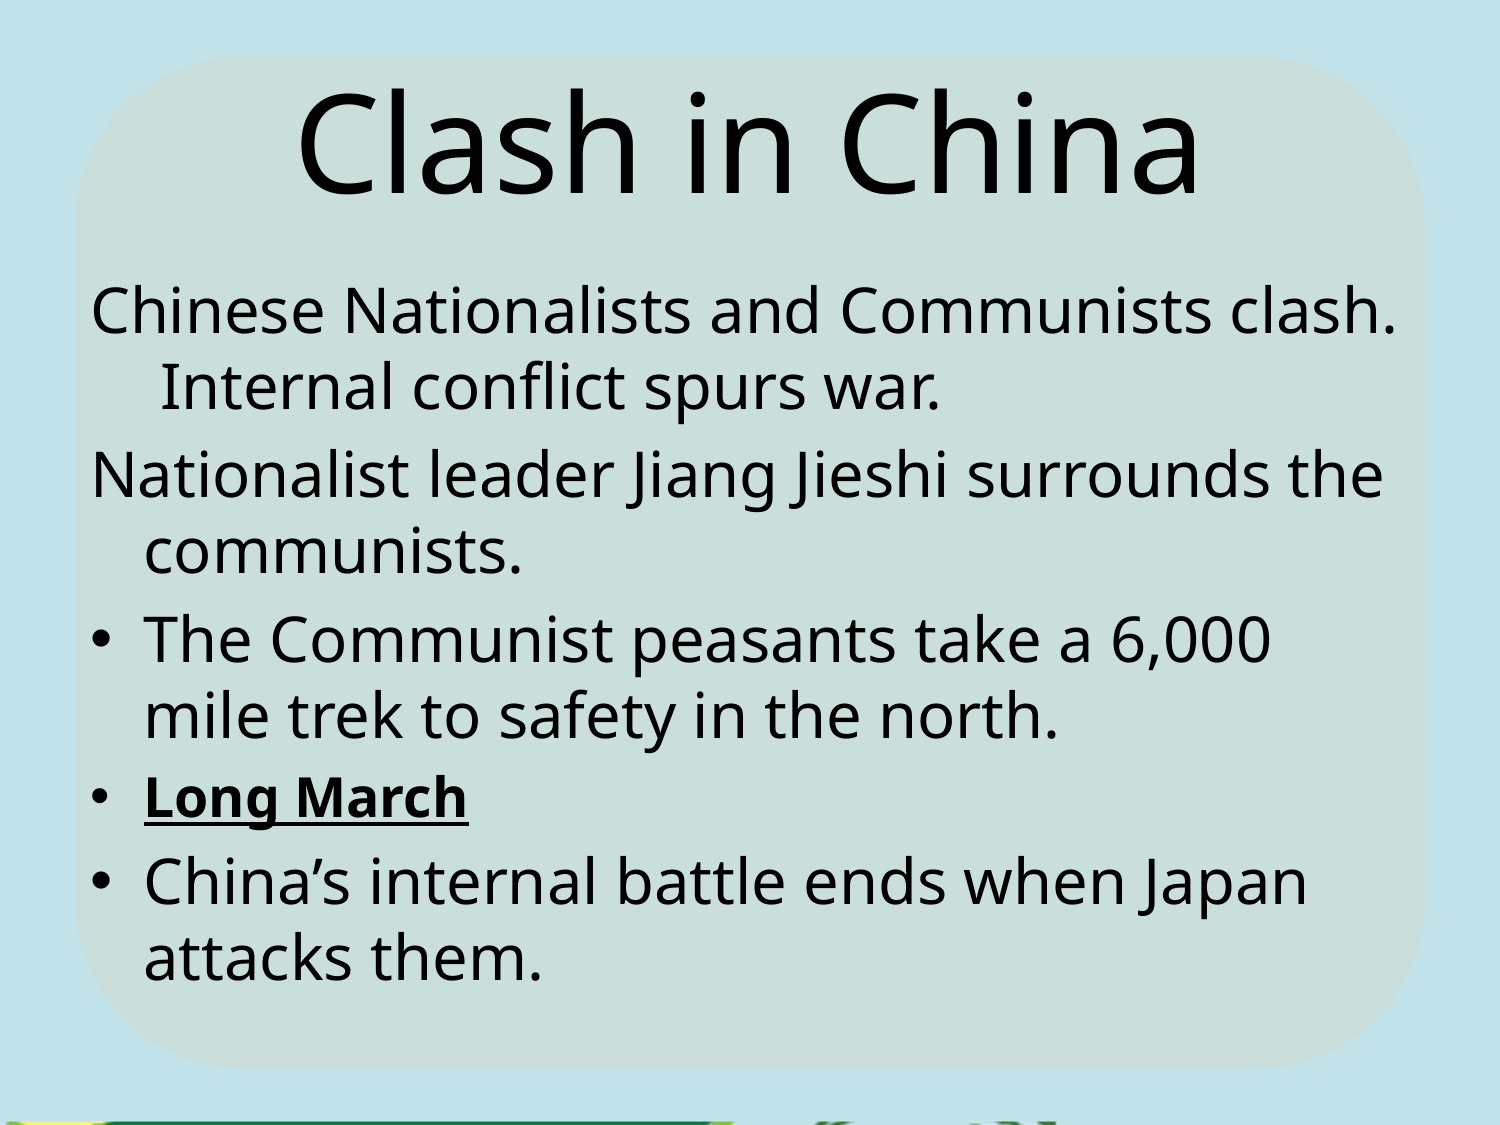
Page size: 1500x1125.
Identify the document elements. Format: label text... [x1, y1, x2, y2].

title Clash in China [75, 45, 1425, 233]
list Chinese Nationalists and Communists clash. Internal conflict spurs war. Nationalist leader Jiang Jieshi surrounds the communists. The Communist peasants take a 6,000 mile trek to safety in the north. Long March China’s internal battle ends when Japan attacks them. [75, 262, 1425, 1005]
picture [0, 0, 1500, 1125]
